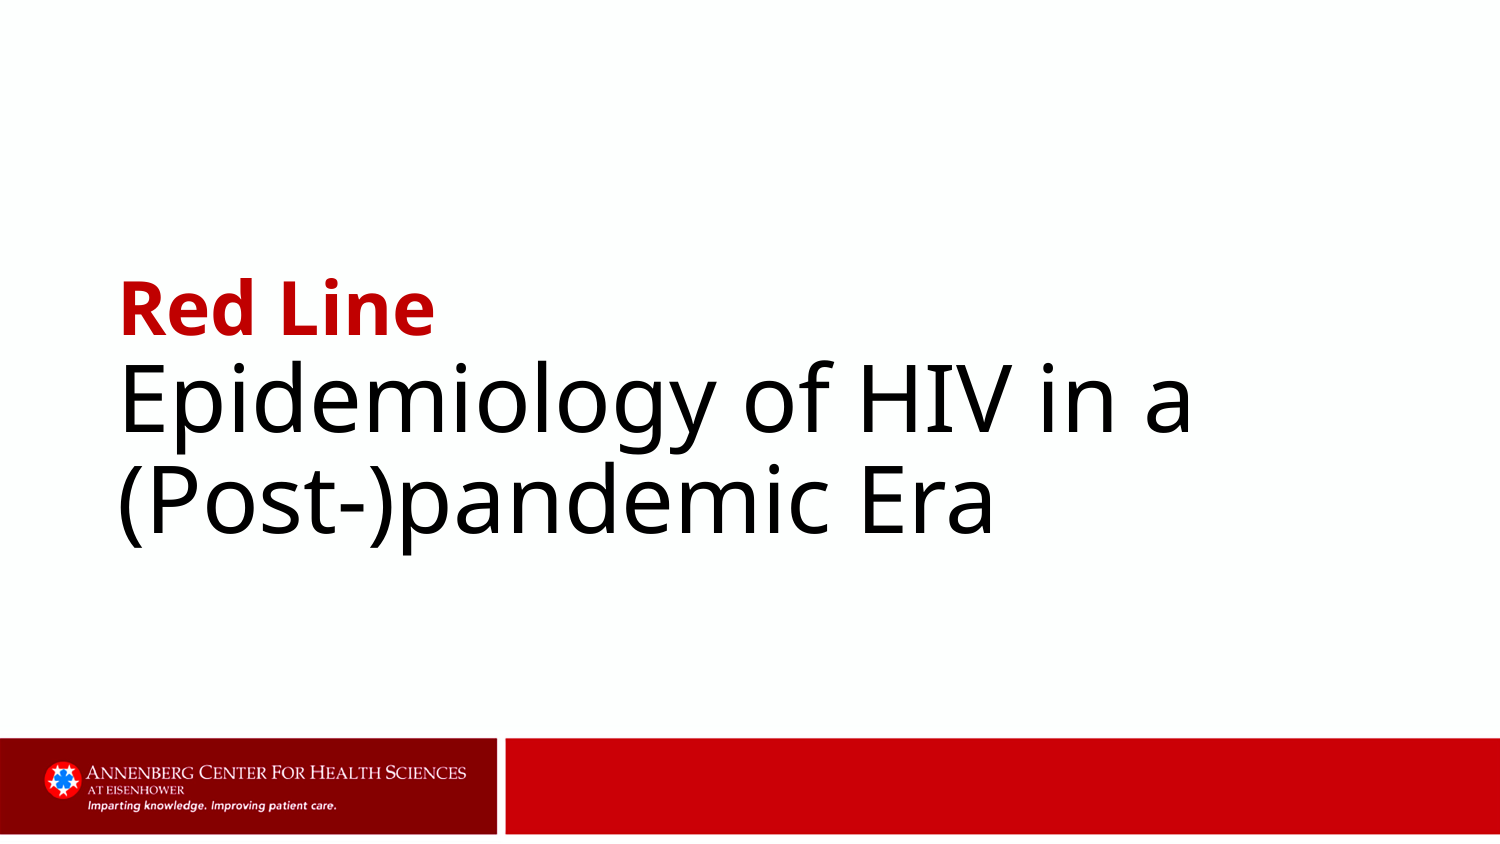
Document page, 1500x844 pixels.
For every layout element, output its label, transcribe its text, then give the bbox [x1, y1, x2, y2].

picture [0, 0, 1500, 844]
title Red Line Epidemiology of HIV in a (Post-)pandemic Era [102, 210, 1397, 562]
